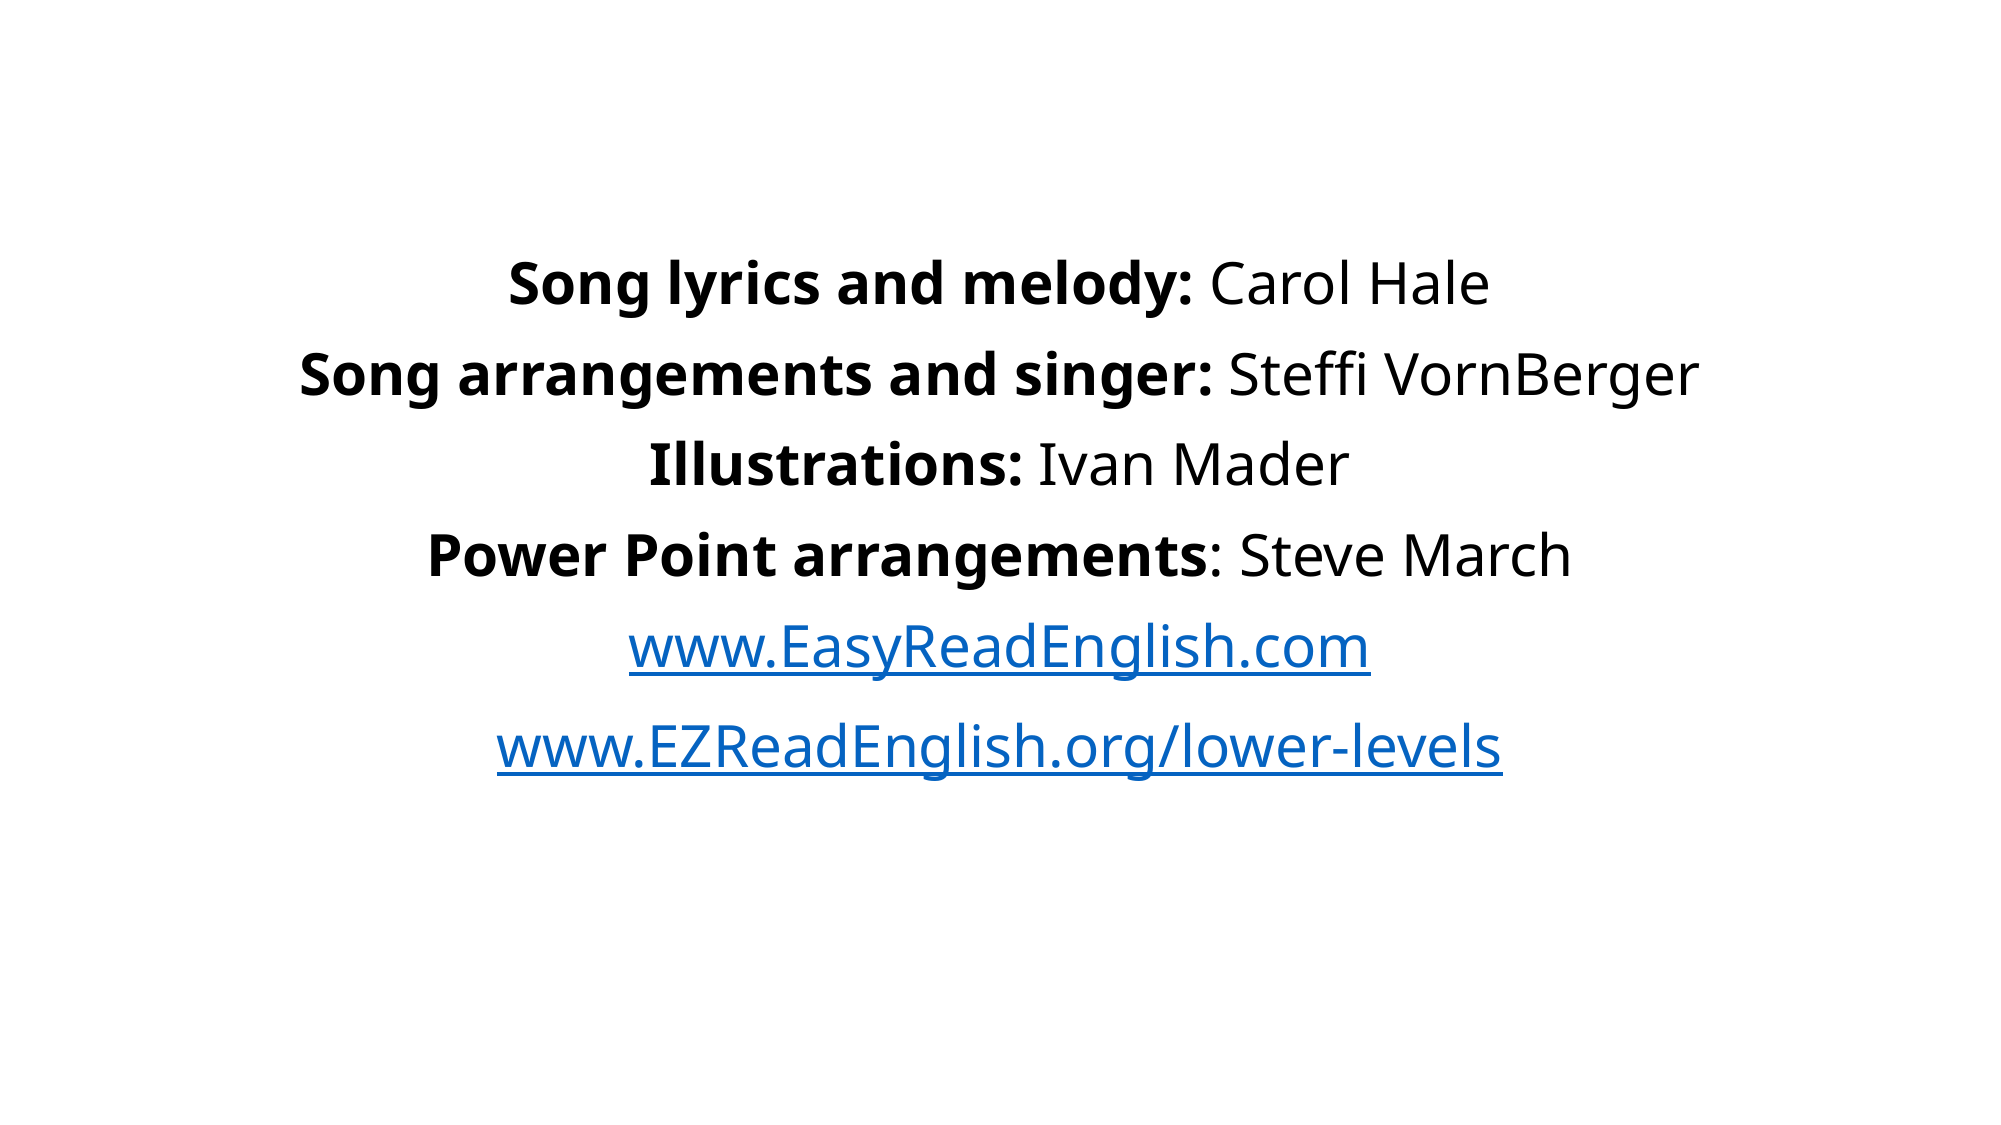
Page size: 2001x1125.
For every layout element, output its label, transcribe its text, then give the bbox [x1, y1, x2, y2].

list Song lyrics and melody: Carol Hale Song arrangements and singer: Steffi VornBerger Illustrations: Ivan Mader Power Point arrangements: Steve March www.EasyReadEnglish.com www.EZReadEnglish.org/lower-levels [273, 271, 1727, 853]
